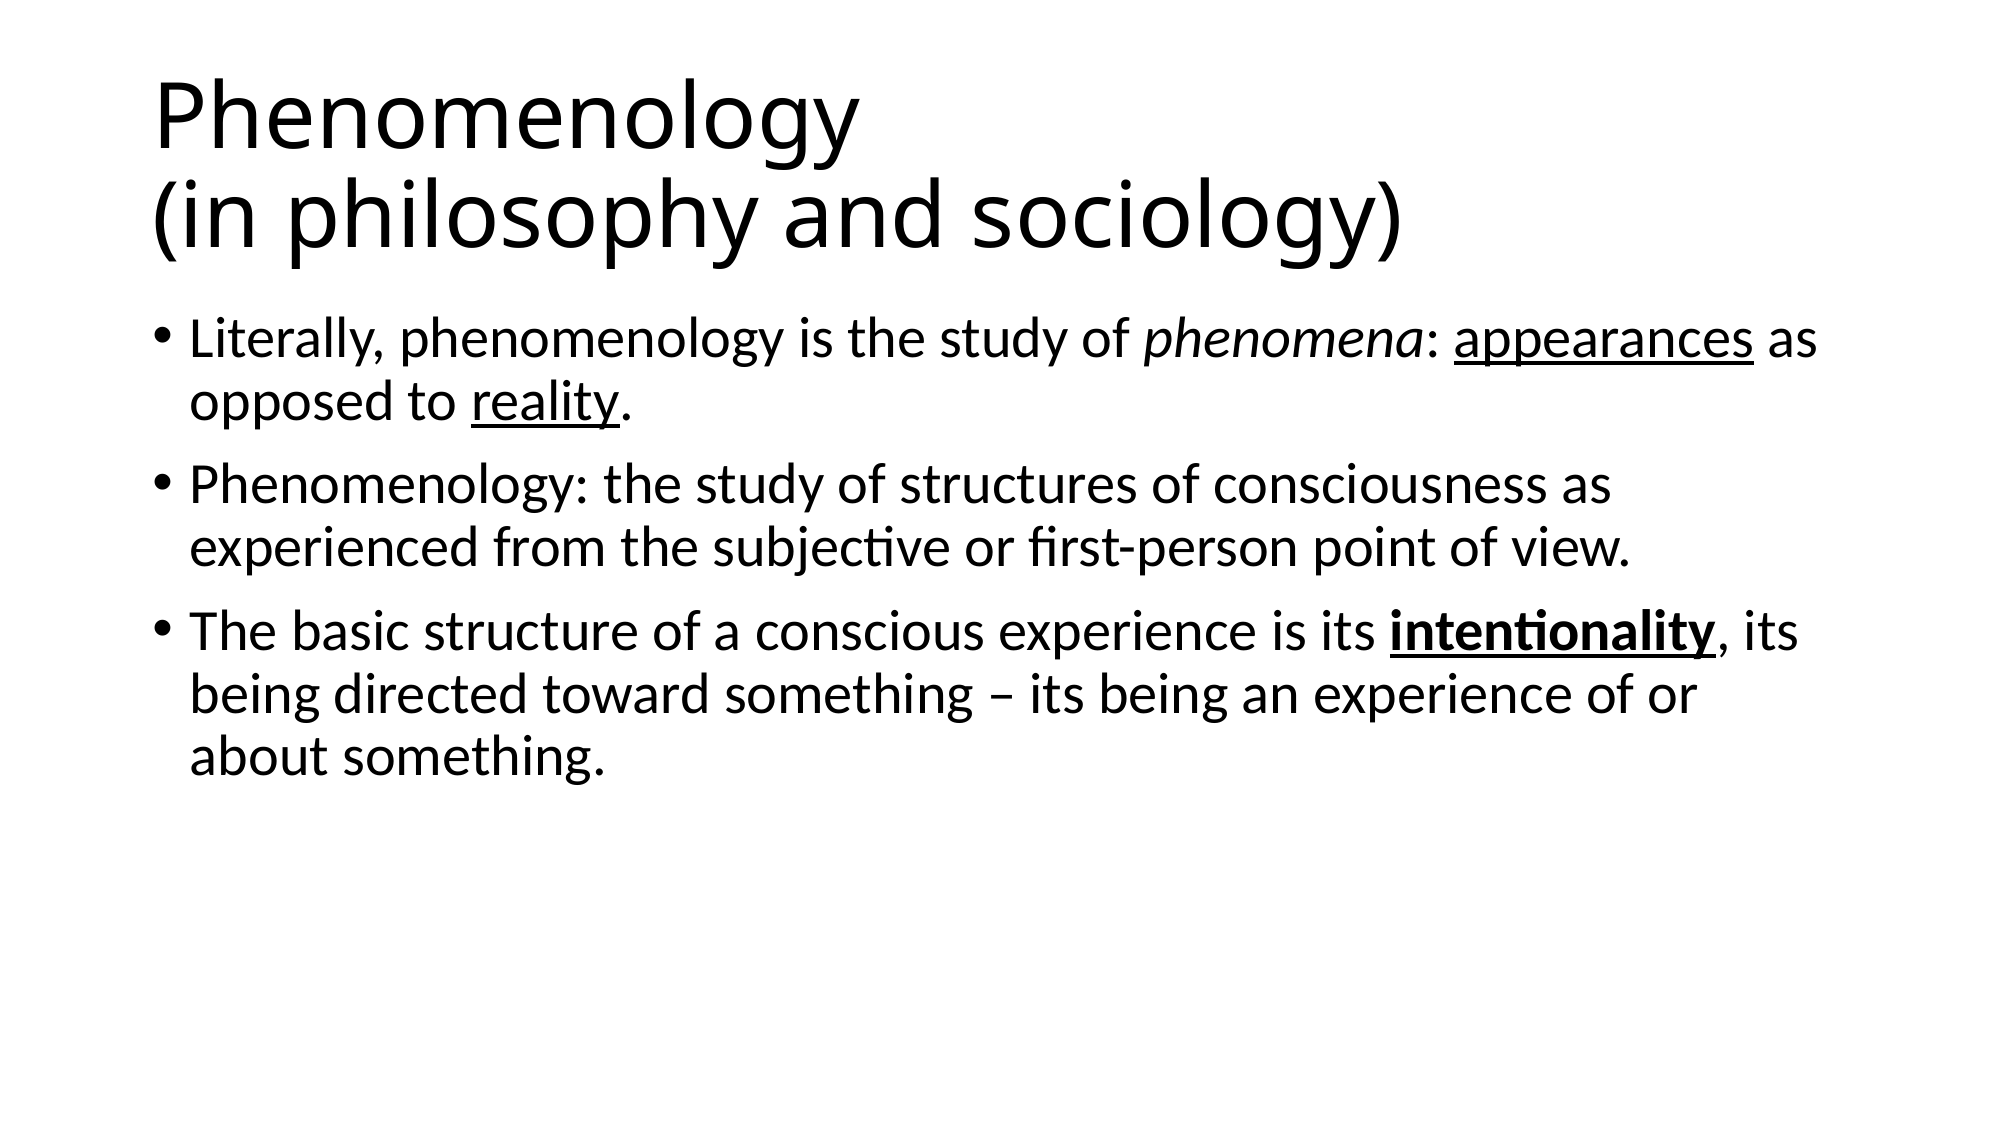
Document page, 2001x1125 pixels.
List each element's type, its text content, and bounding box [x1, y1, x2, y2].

title Phenomenology (in philosophy and sociology) [137, 59, 1863, 278]
list Literally, phenomenology is the study of phenomena: appearances as opposed to reality. Phenomenology: the study of structures of consciousness as experienced from the subjective or first-person point of view. The basic structure of a conscious experience is its intentionality, its being directed toward something – its being an experience of or about something. [137, 299, 1863, 1014]
